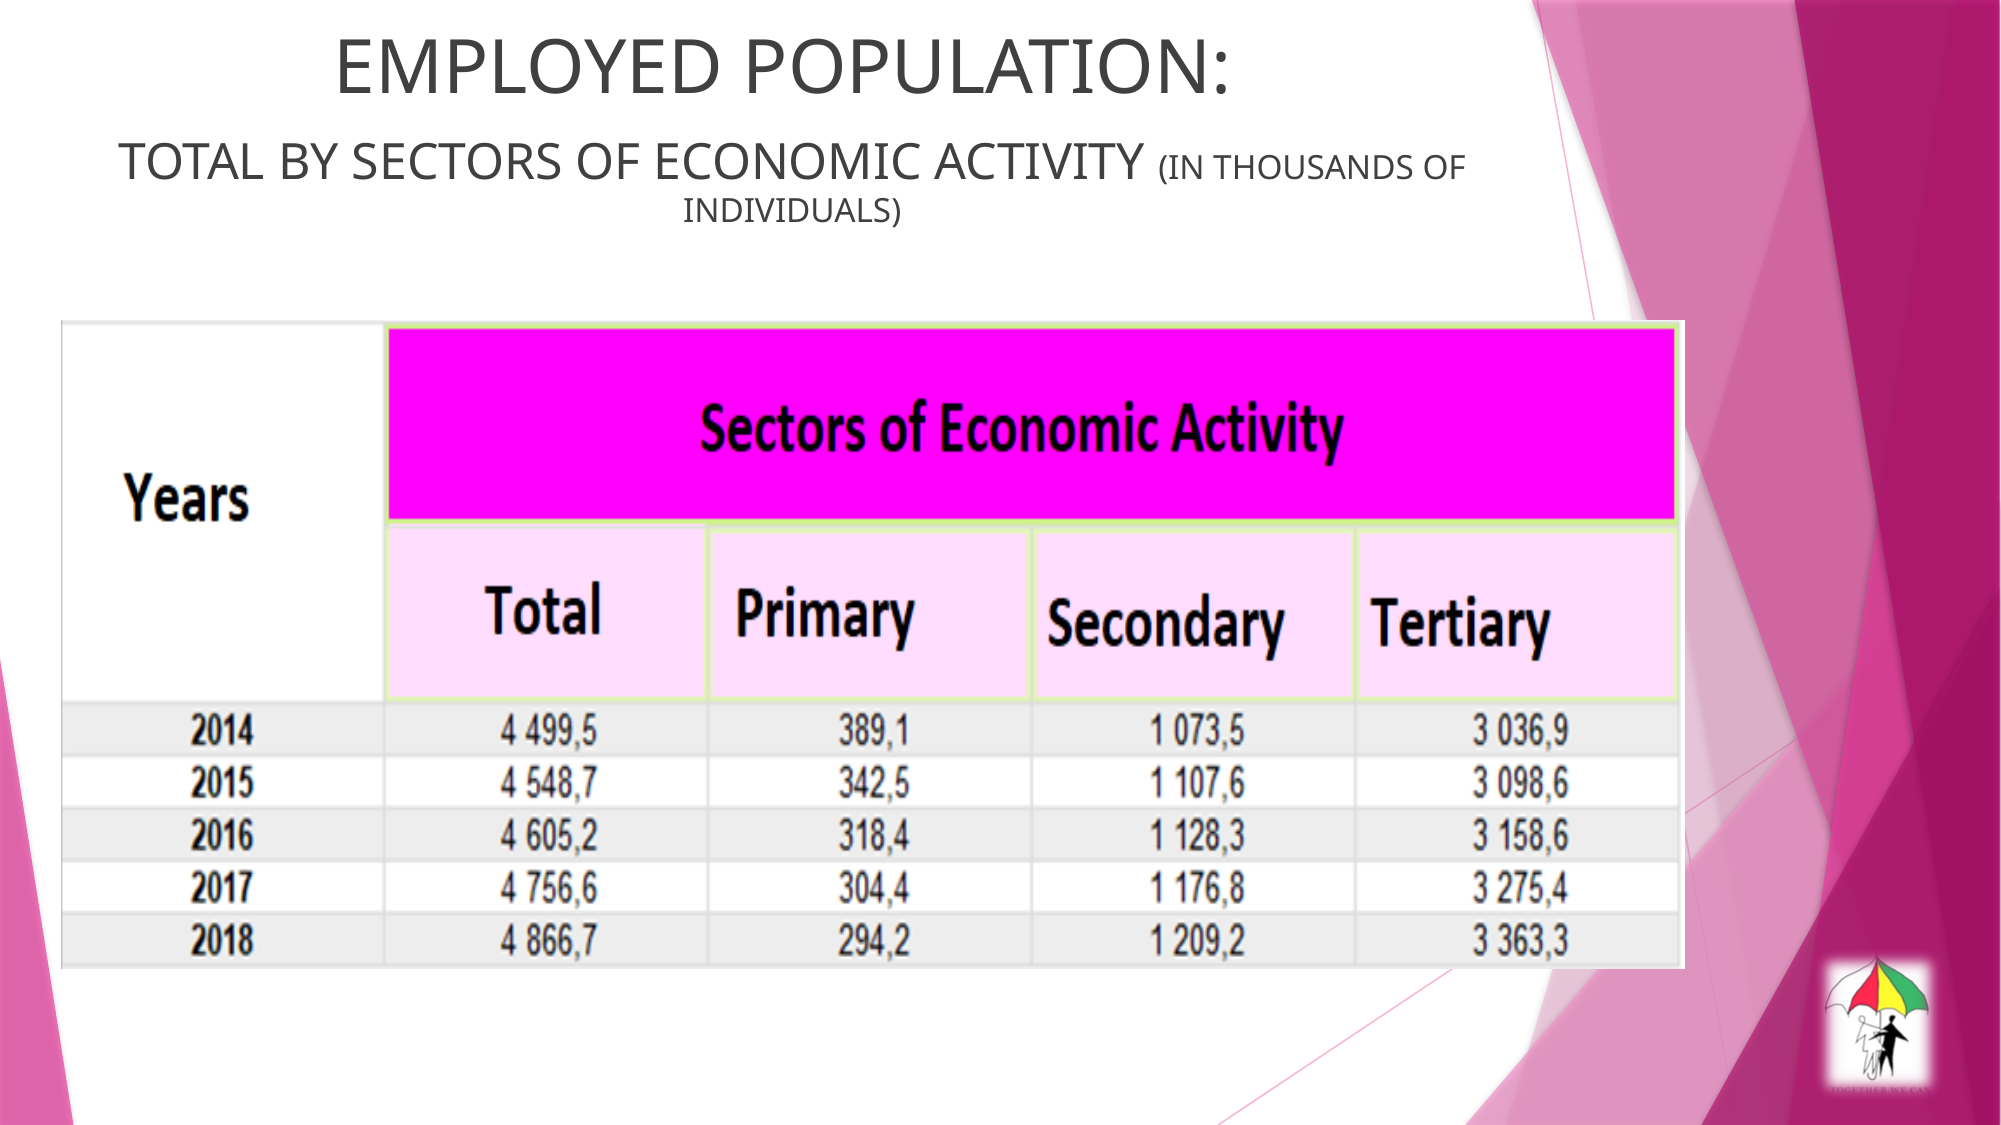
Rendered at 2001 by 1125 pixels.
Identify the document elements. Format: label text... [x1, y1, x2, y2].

list EMPLOYED POPULATION: TOTAL BY SECTORS OF ECONOMIC ACTIVITY (IN THOUSANDS OF INDIVIDUALS) [0, 41, 1585, 237]
picture [1809, 944, 1947, 1104]
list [61, 319, 1686, 971]
